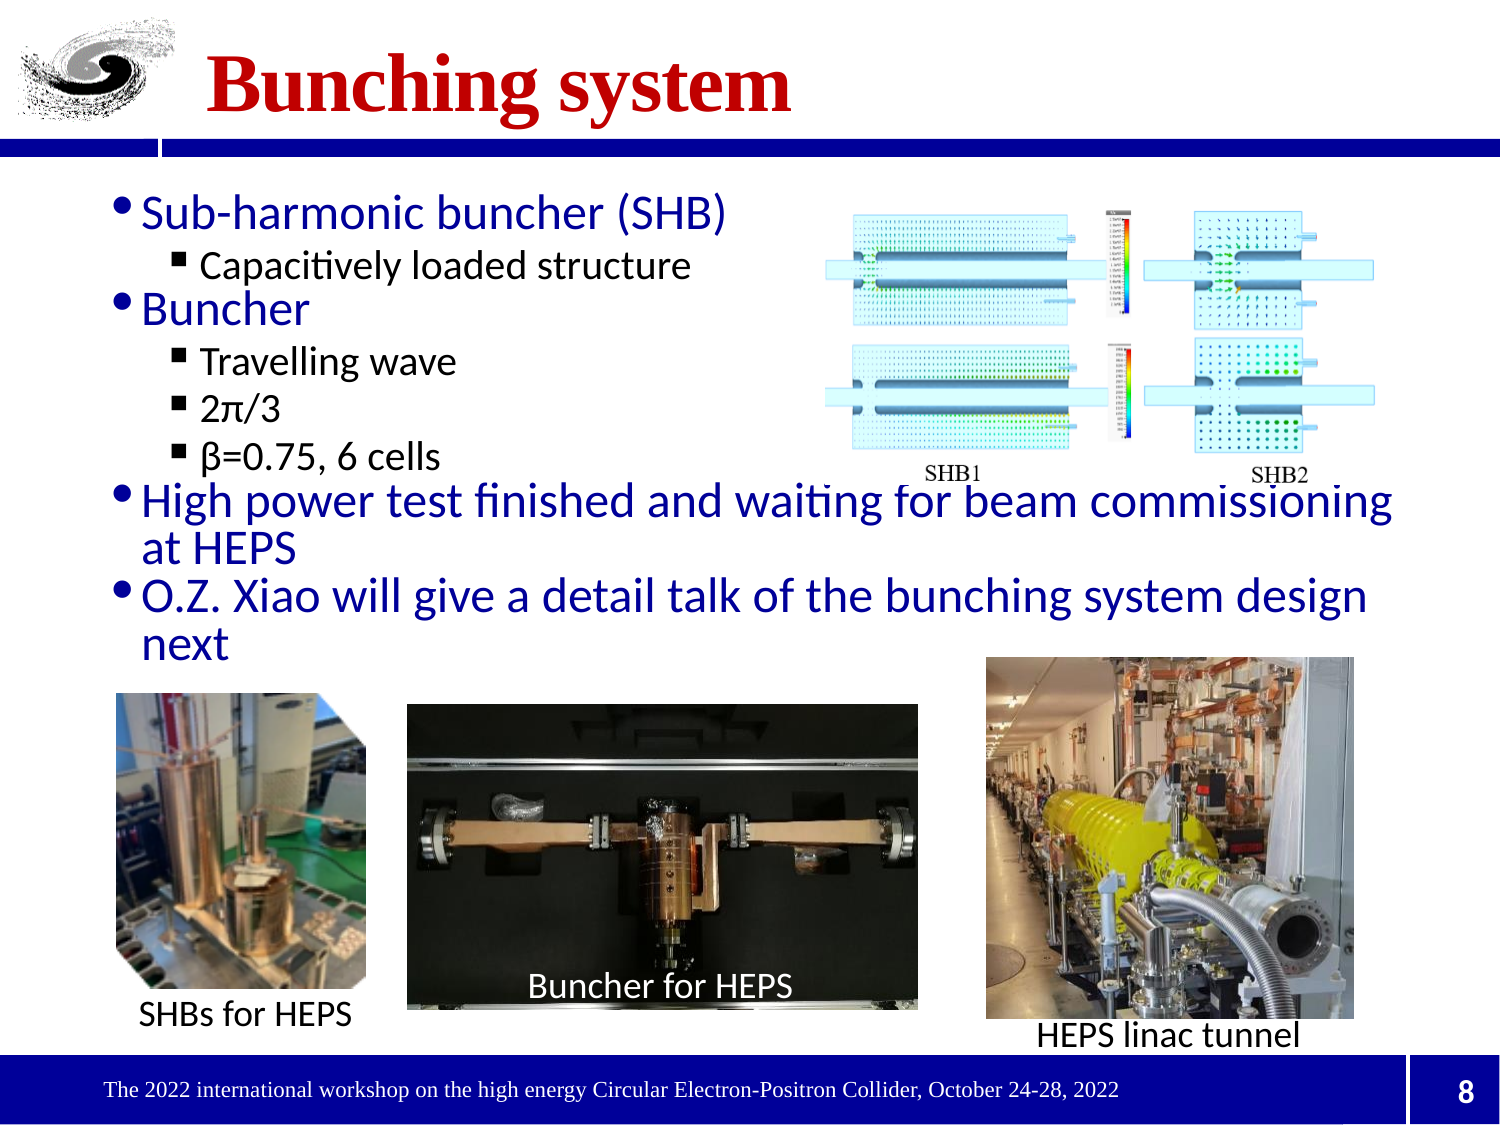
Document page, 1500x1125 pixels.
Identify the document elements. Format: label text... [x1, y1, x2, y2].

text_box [985, 656, 1354, 1054]
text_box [407, 704, 918, 1028]
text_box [115, 692, 374, 1043]
picture [18, 17, 175, 122]
title Bunching system [191, 29, 1432, 139]
list Sub-harmonic buncher (SHB) Capacitively loaded structure Buncher Travelling wave 2π/3 β=0.75, 6 cells High power test finished and waiting for beam commissioning at HEPS O.Z. Xiao will give a detail talk of the bunching system design next [96, 184, 1415, 973]
picture [824, 208, 1377, 485]
